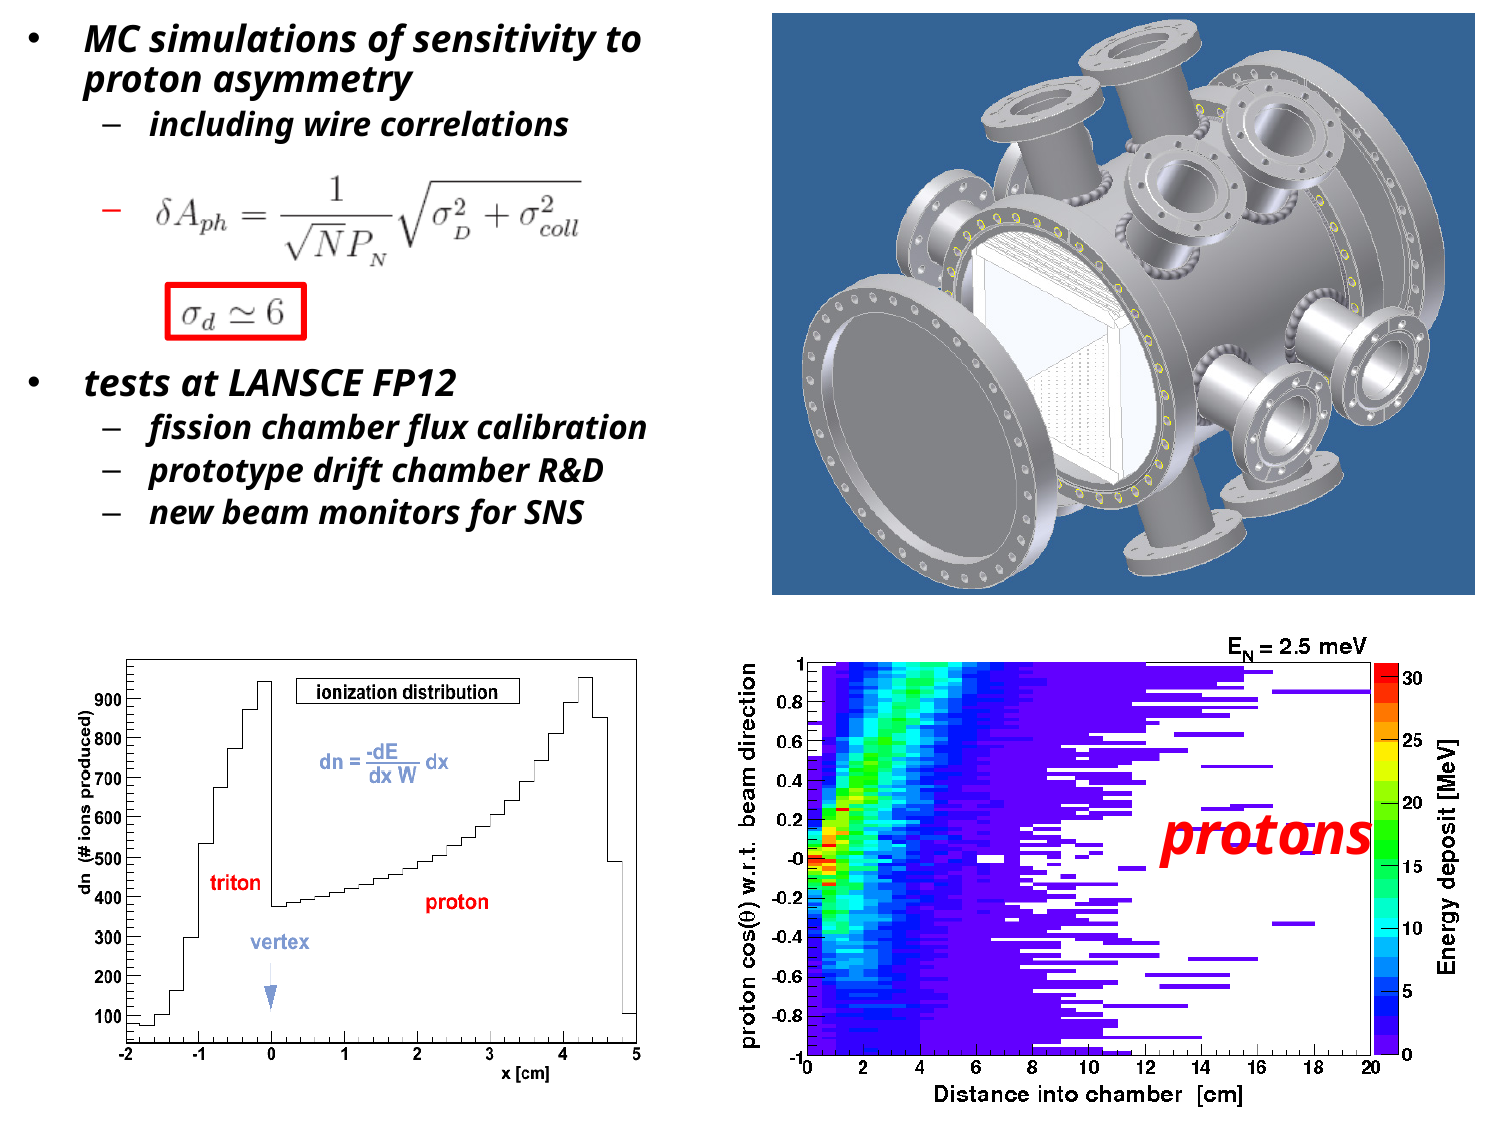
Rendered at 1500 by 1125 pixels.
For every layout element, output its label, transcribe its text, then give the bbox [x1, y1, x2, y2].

picture [62, 612, 701, 1092]
text_box MC simulations of sensitivity to proton asymmetry including wire correlations A ~ 6 /N tests at LANSCE FP12 fission chamber flux calibration prototype drift chamber R&D new beam monitors for SNS [12, 12, 713, 563]
picture [771, 12, 1476, 595]
picture [137, 154, 593, 342]
picture [724, 612, 1476, 1115]
